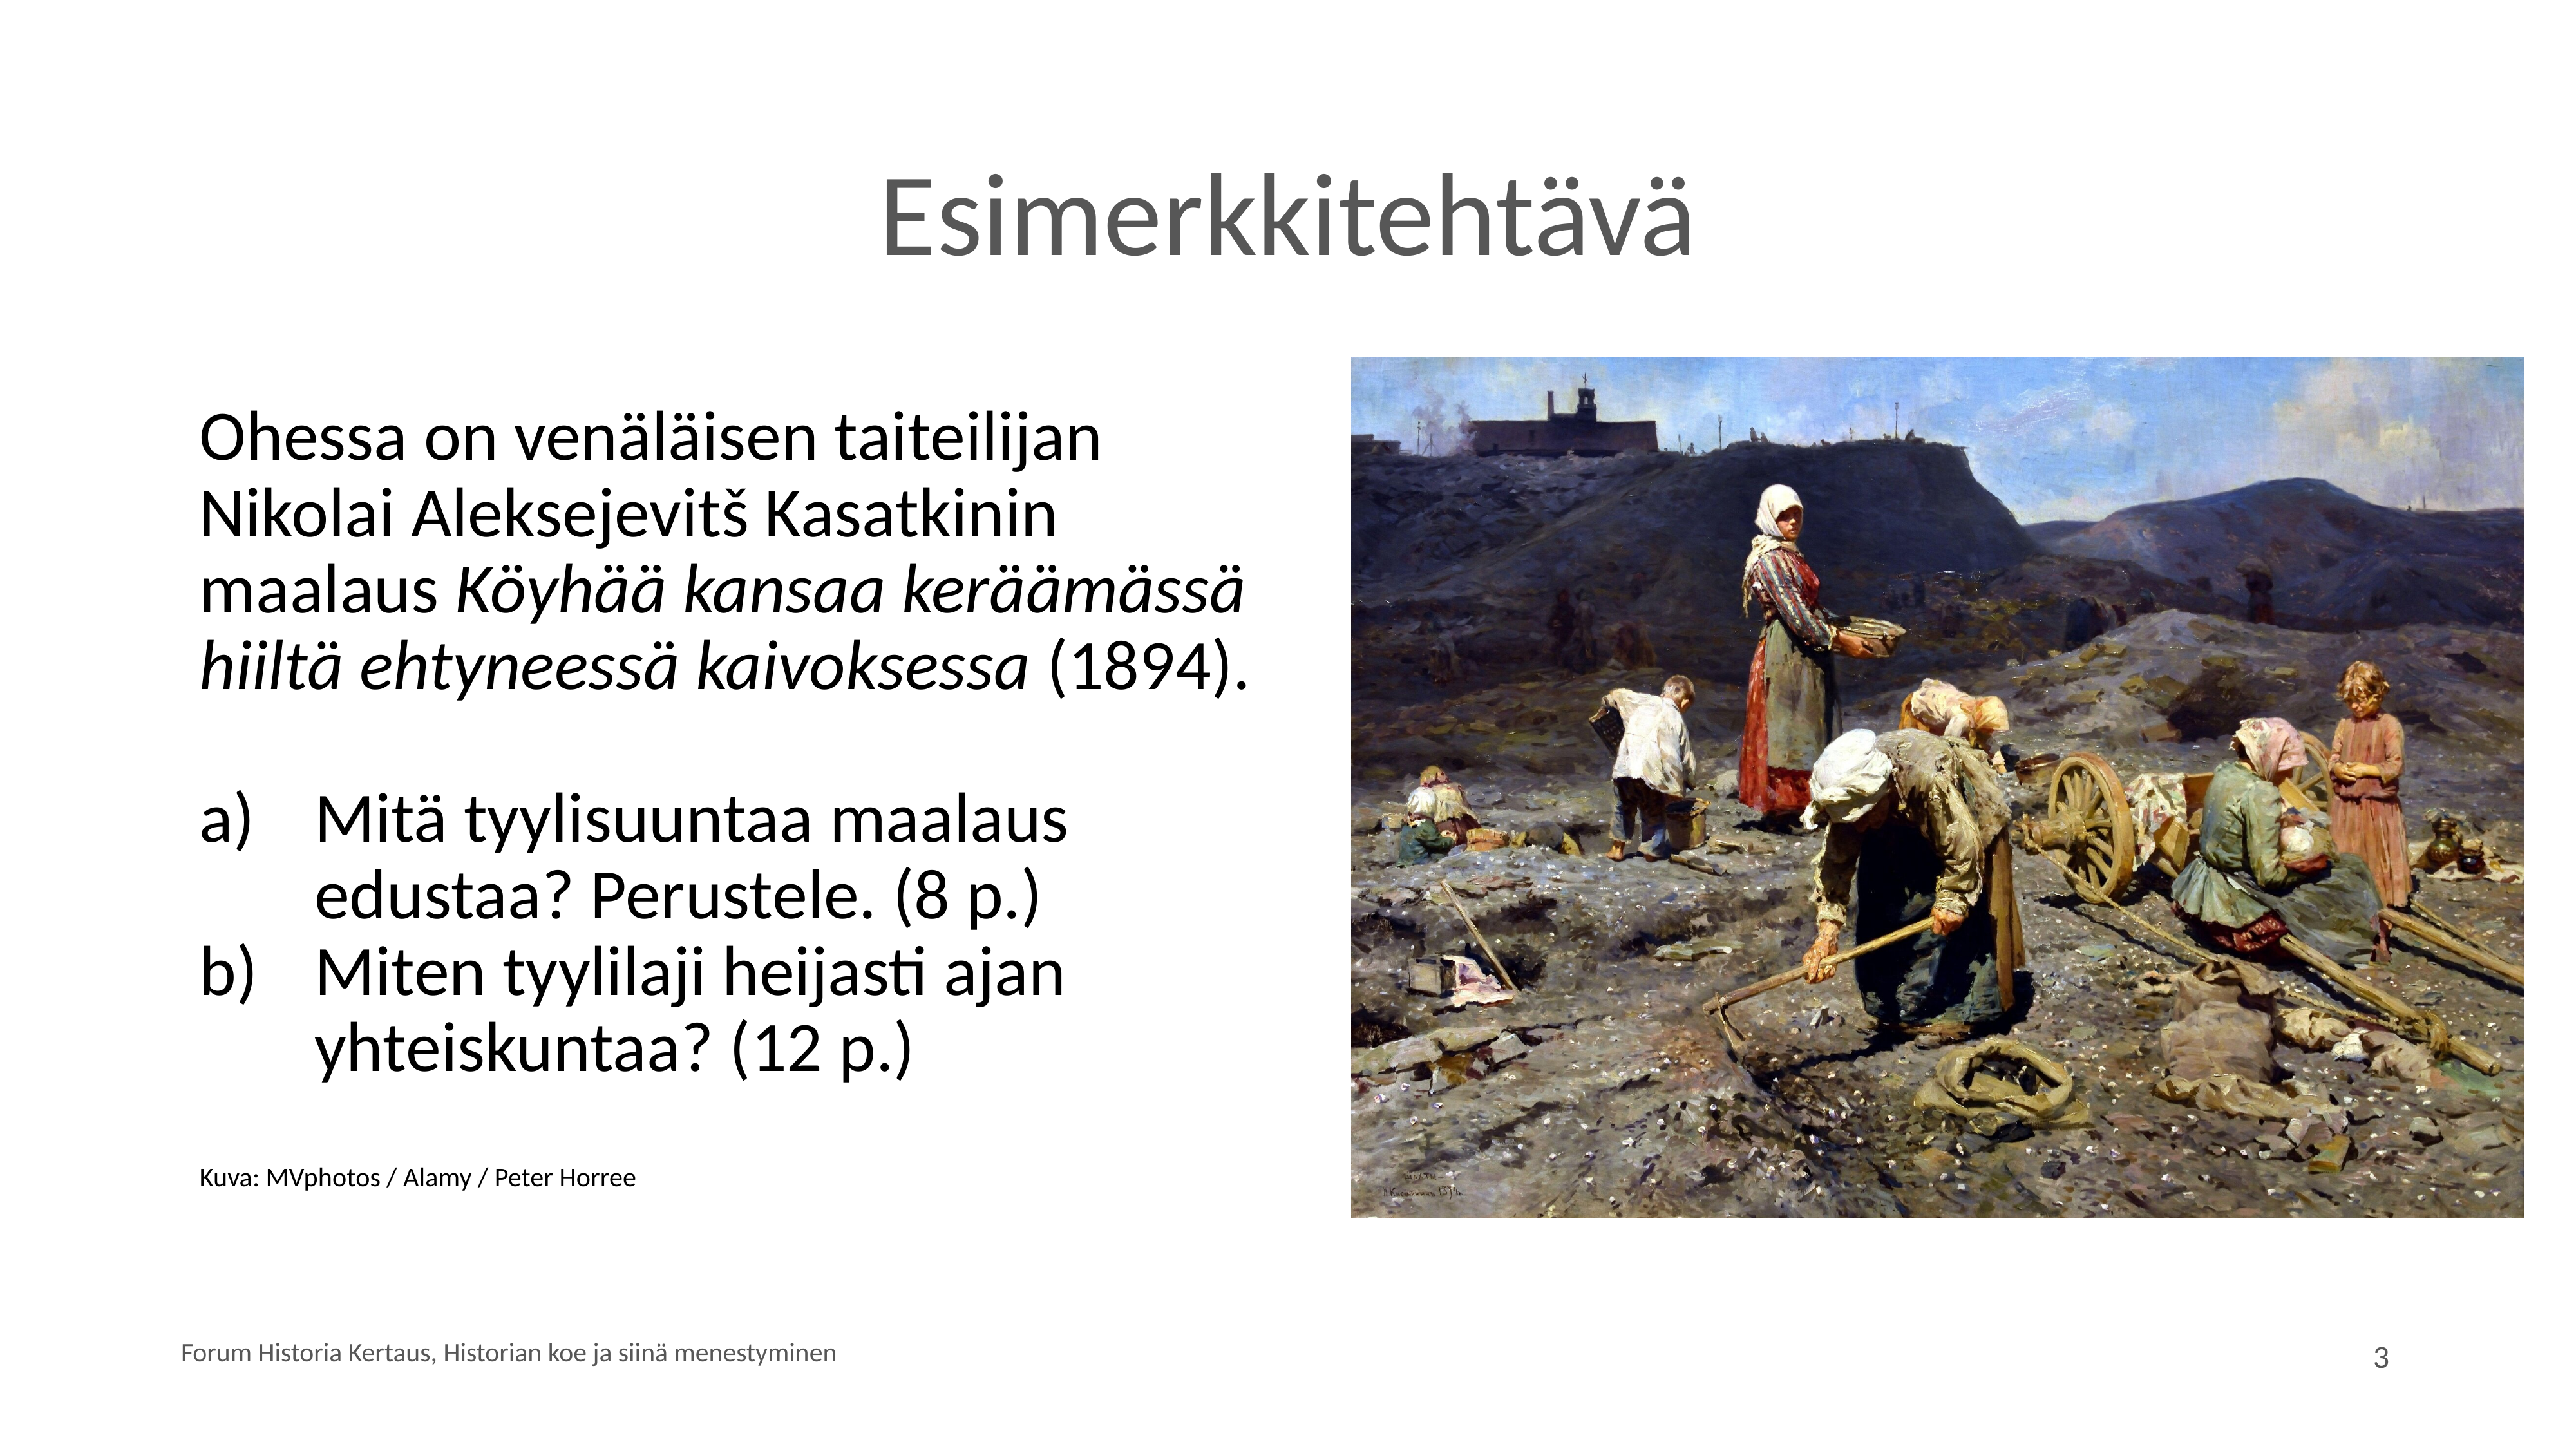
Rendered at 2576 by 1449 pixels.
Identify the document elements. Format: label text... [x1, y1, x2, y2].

slide_number 3 [1819, 1302, 2399, 1380]
title Esimerkkitehtävä [177, 77, 2399, 357]
picture [1351, 357, 2524, 1218]
footer Forum Historia Kertaus, Historian koe ja siinä menestyminen [171, 1294, 1041, 1372]
list Ohessa on venäläisen taiteilijan Nikolai Aleksejevitš Kasatkinin maalaus Köyhää kansaa keräämässä hiiltä ehtyneessä kaivoksessa (1894). Mitä tyylisuuntaa maalaus edustaa? Perustele. (8 p.) Miten tyylilaji heijasti ajan yhteiskuntaa? (12 p.) Kuva: MVphotos / Alamy / Peter Horree [177, 393, 1288, 1255]
